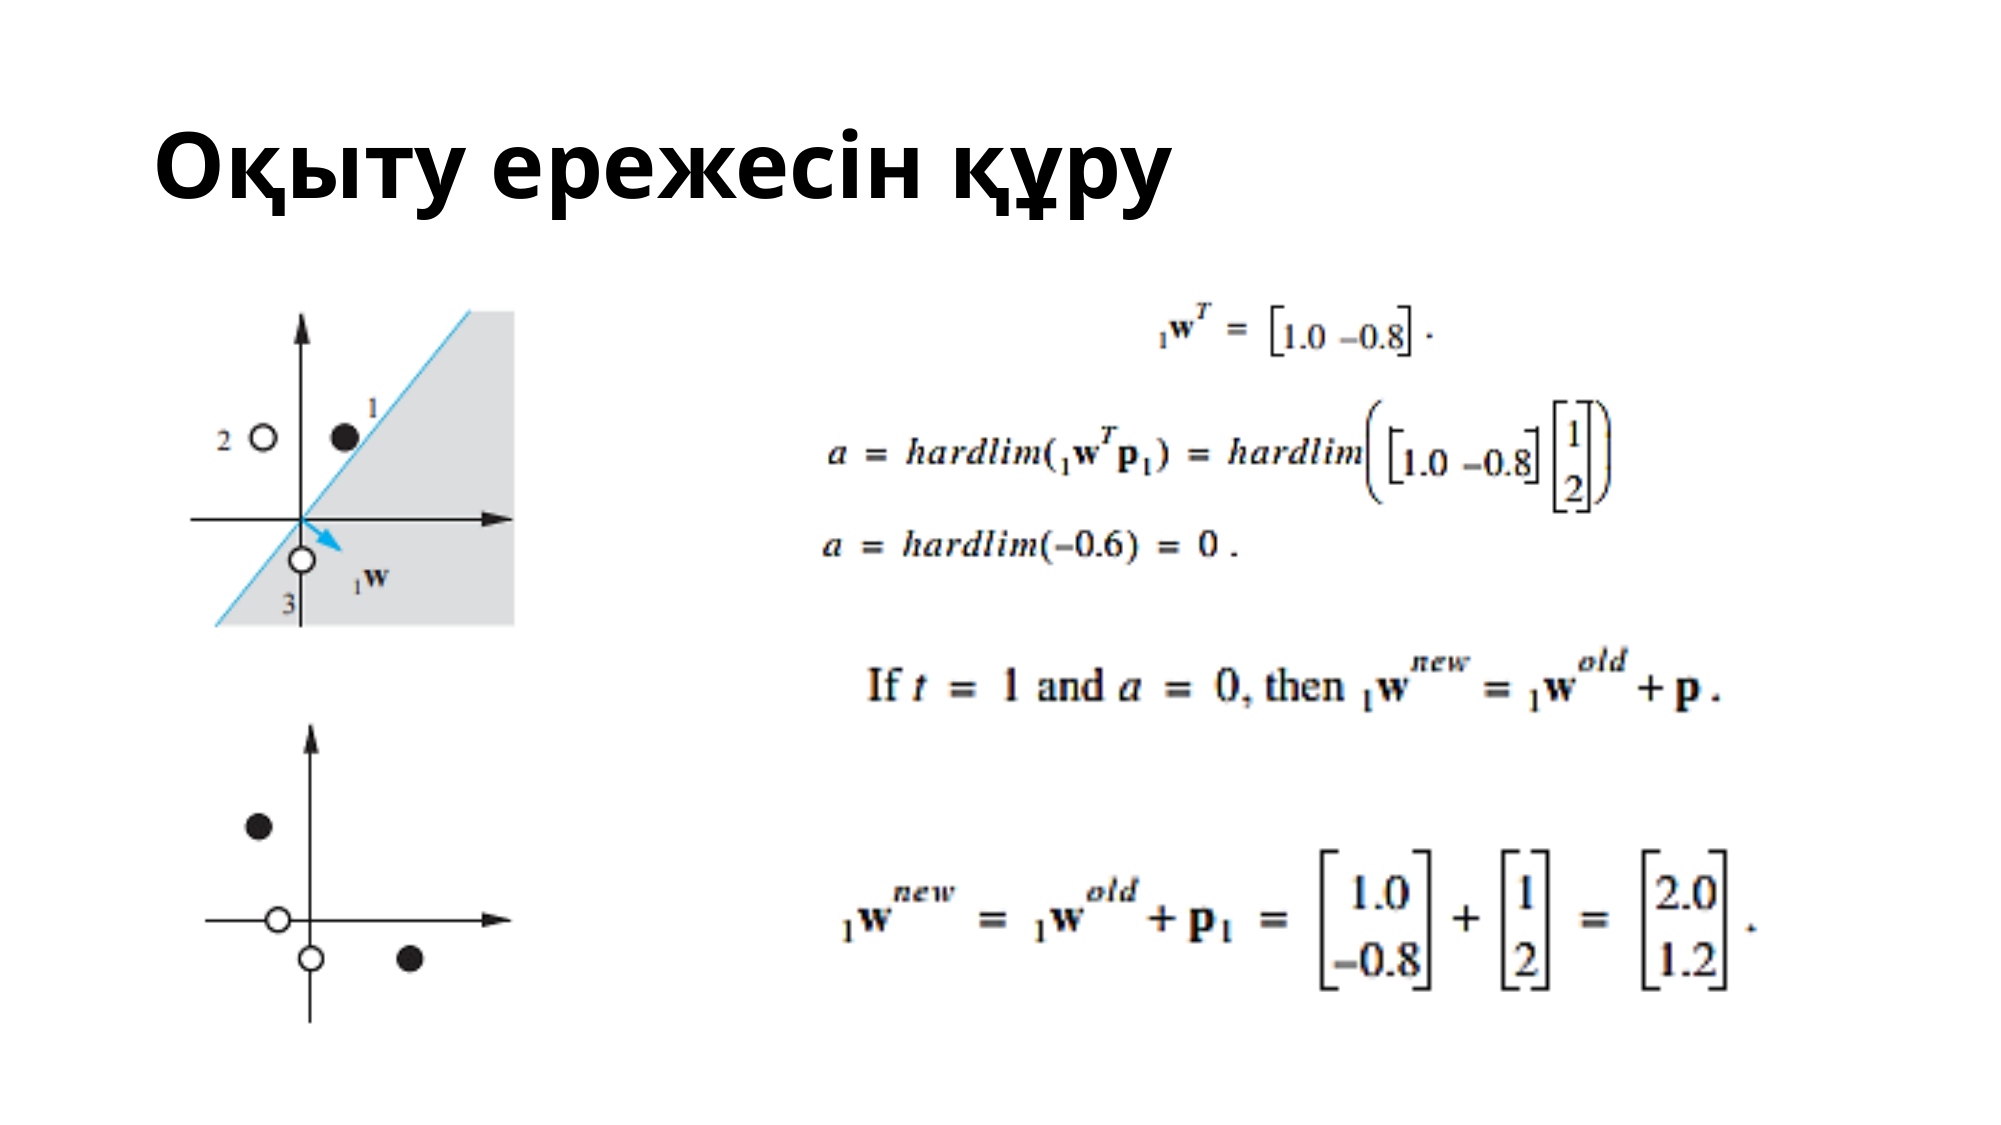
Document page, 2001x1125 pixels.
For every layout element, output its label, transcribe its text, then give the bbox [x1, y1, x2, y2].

picture [1102, 277, 1479, 383]
title Оқыту ережесін құру [137, 59, 1863, 278]
picture [175, 708, 537, 1060]
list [156, 277, 537, 647]
picture [804, 826, 1795, 1022]
picture [730, 640, 1772, 744]
picture [804, 384, 1669, 586]
